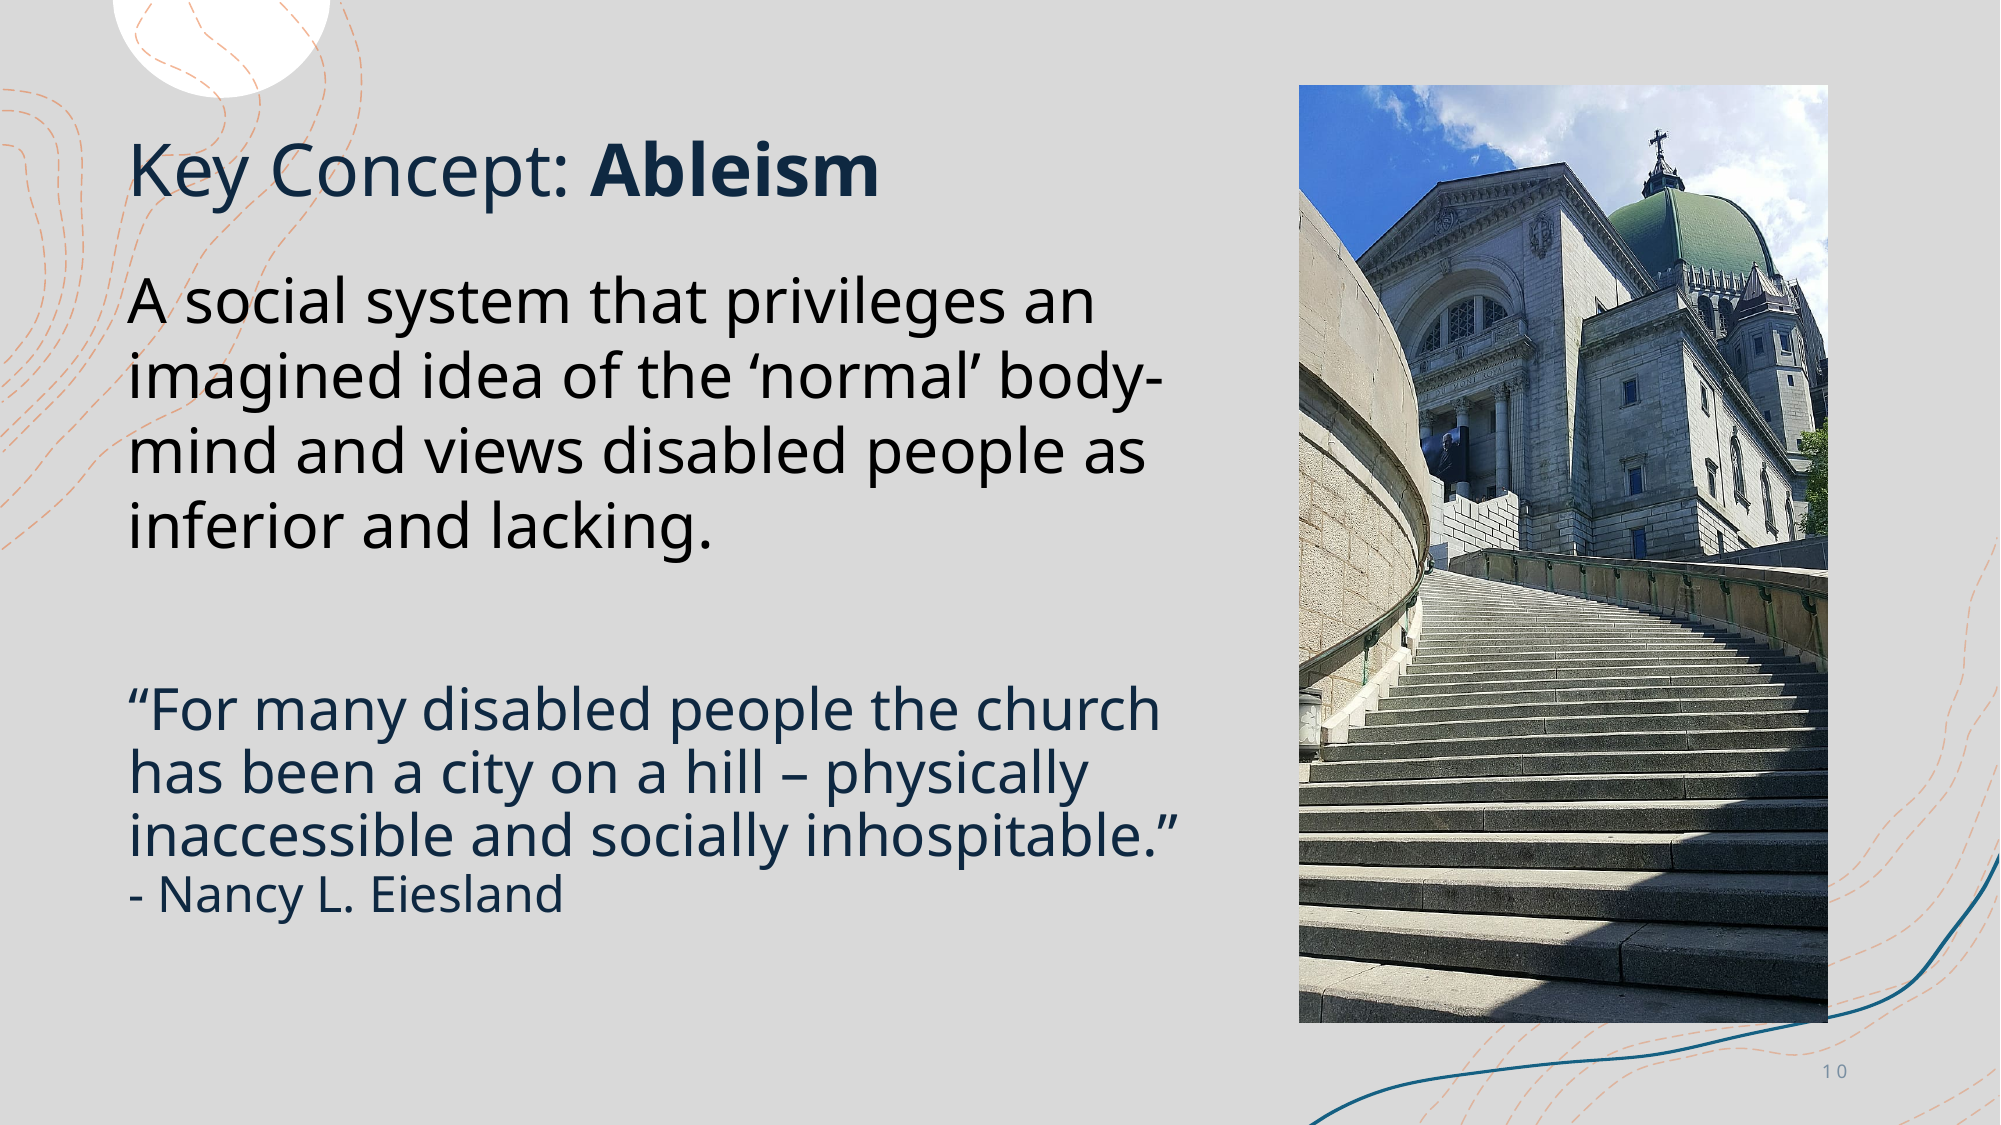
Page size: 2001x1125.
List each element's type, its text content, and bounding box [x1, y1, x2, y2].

text_box A social system that privileges an imagined idea of the ‘normal’ body-mind and views disabled people as inferior and lacking. [113, 253, 1212, 569]
picture [1299, 84, 1828, 1024]
slide_number 10 [1625, 1042, 1863, 1103]
title “For many disabled people the church has been a city on a hill – physically inaccessible and socially inhospitable.” - Nancy L. Eiesland [113, 412, 1245, 931]
text_box Key Concept: Ableism [113, 115, 1016, 218]
